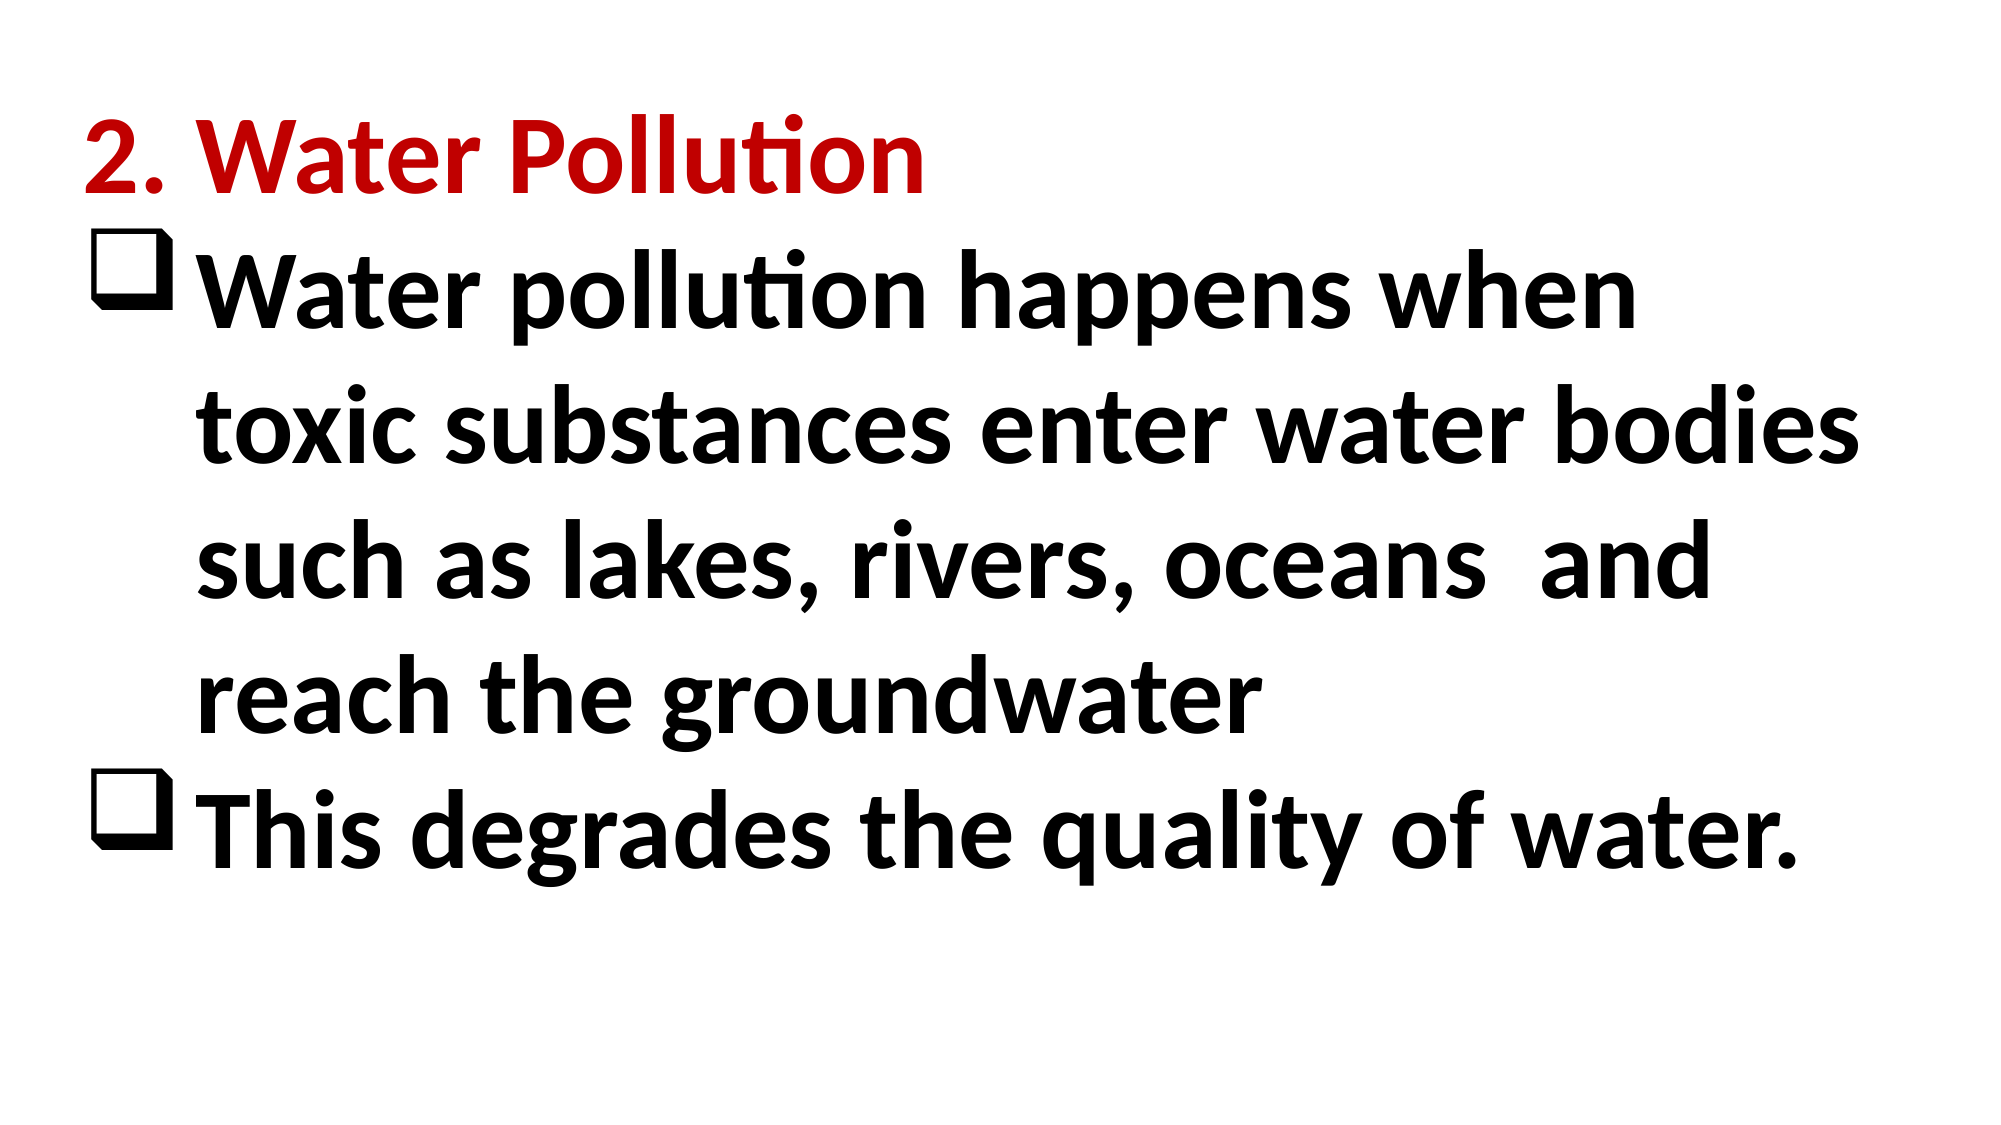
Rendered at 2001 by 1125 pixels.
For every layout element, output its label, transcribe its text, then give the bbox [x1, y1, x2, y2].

text_box 2. Water Pollution Water pollution happens when toxic substances enter water bodies such as lakes, rivers, oceans and reach the groundwater This degrades the quality of water. [68, 73, 1900, 1034]
